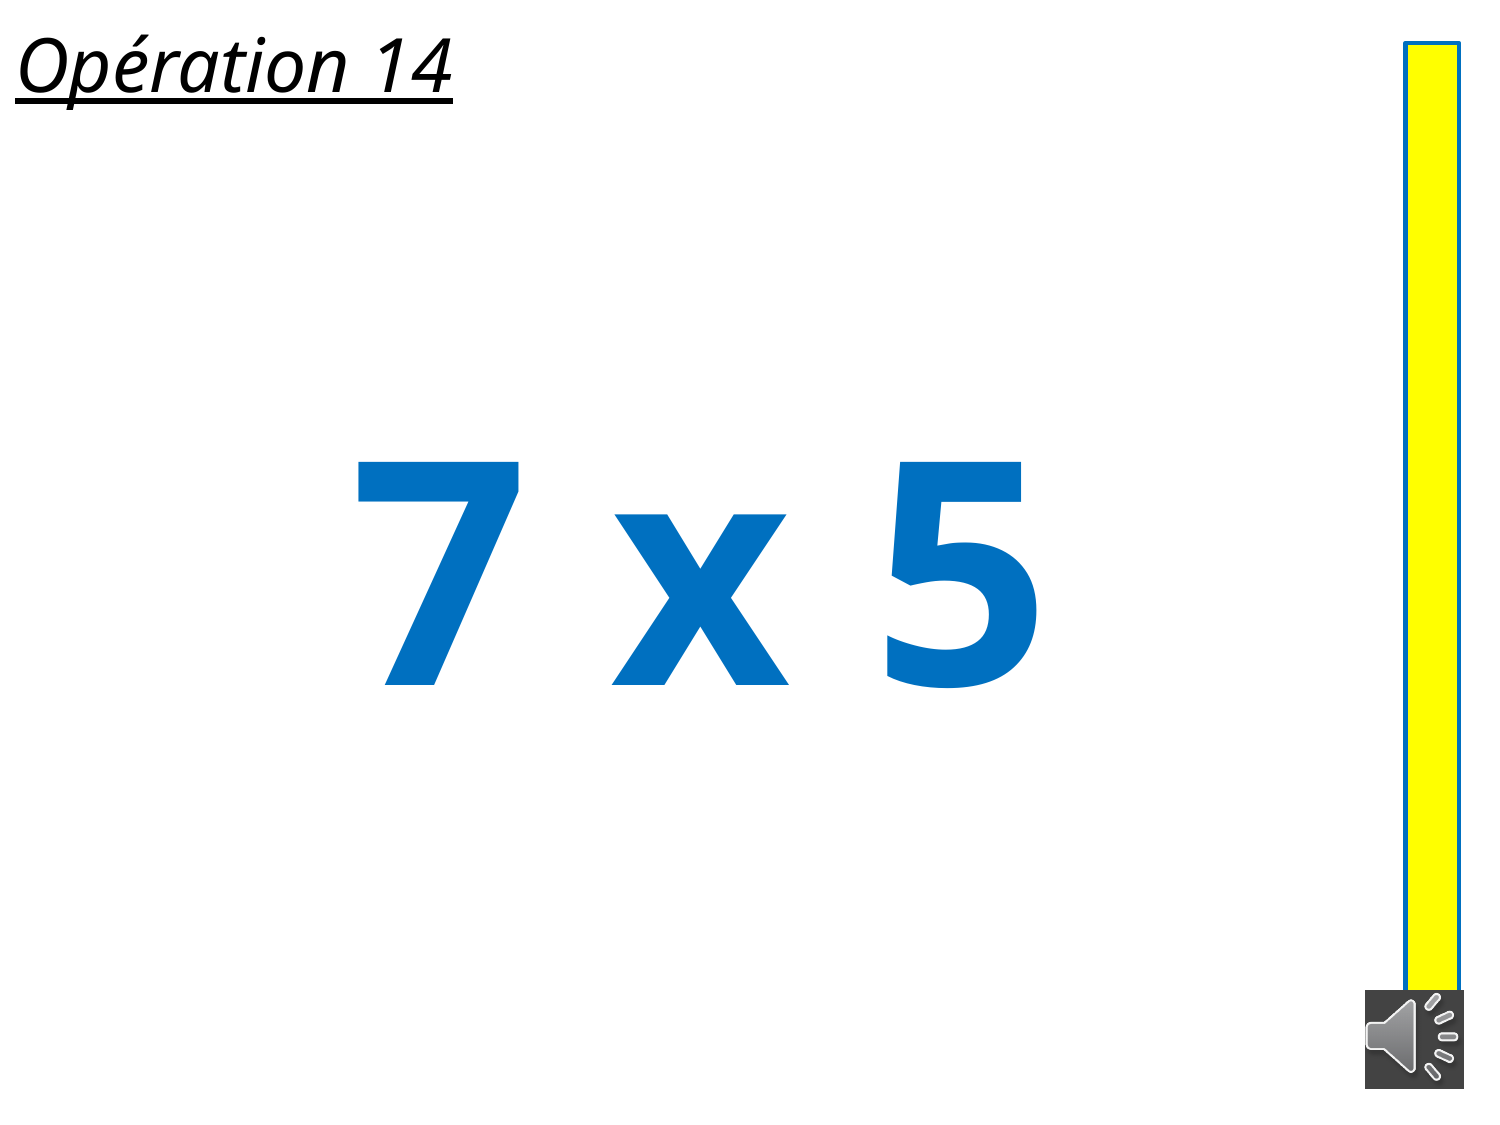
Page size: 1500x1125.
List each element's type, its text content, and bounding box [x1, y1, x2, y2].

picture [1364, 989, 1465, 1090]
text_box [1403, 41, 1461, 987]
text_box 7 x 5 [0, 365, 1403, 756]
title Opération 14 [0, 0, 502, 126]
